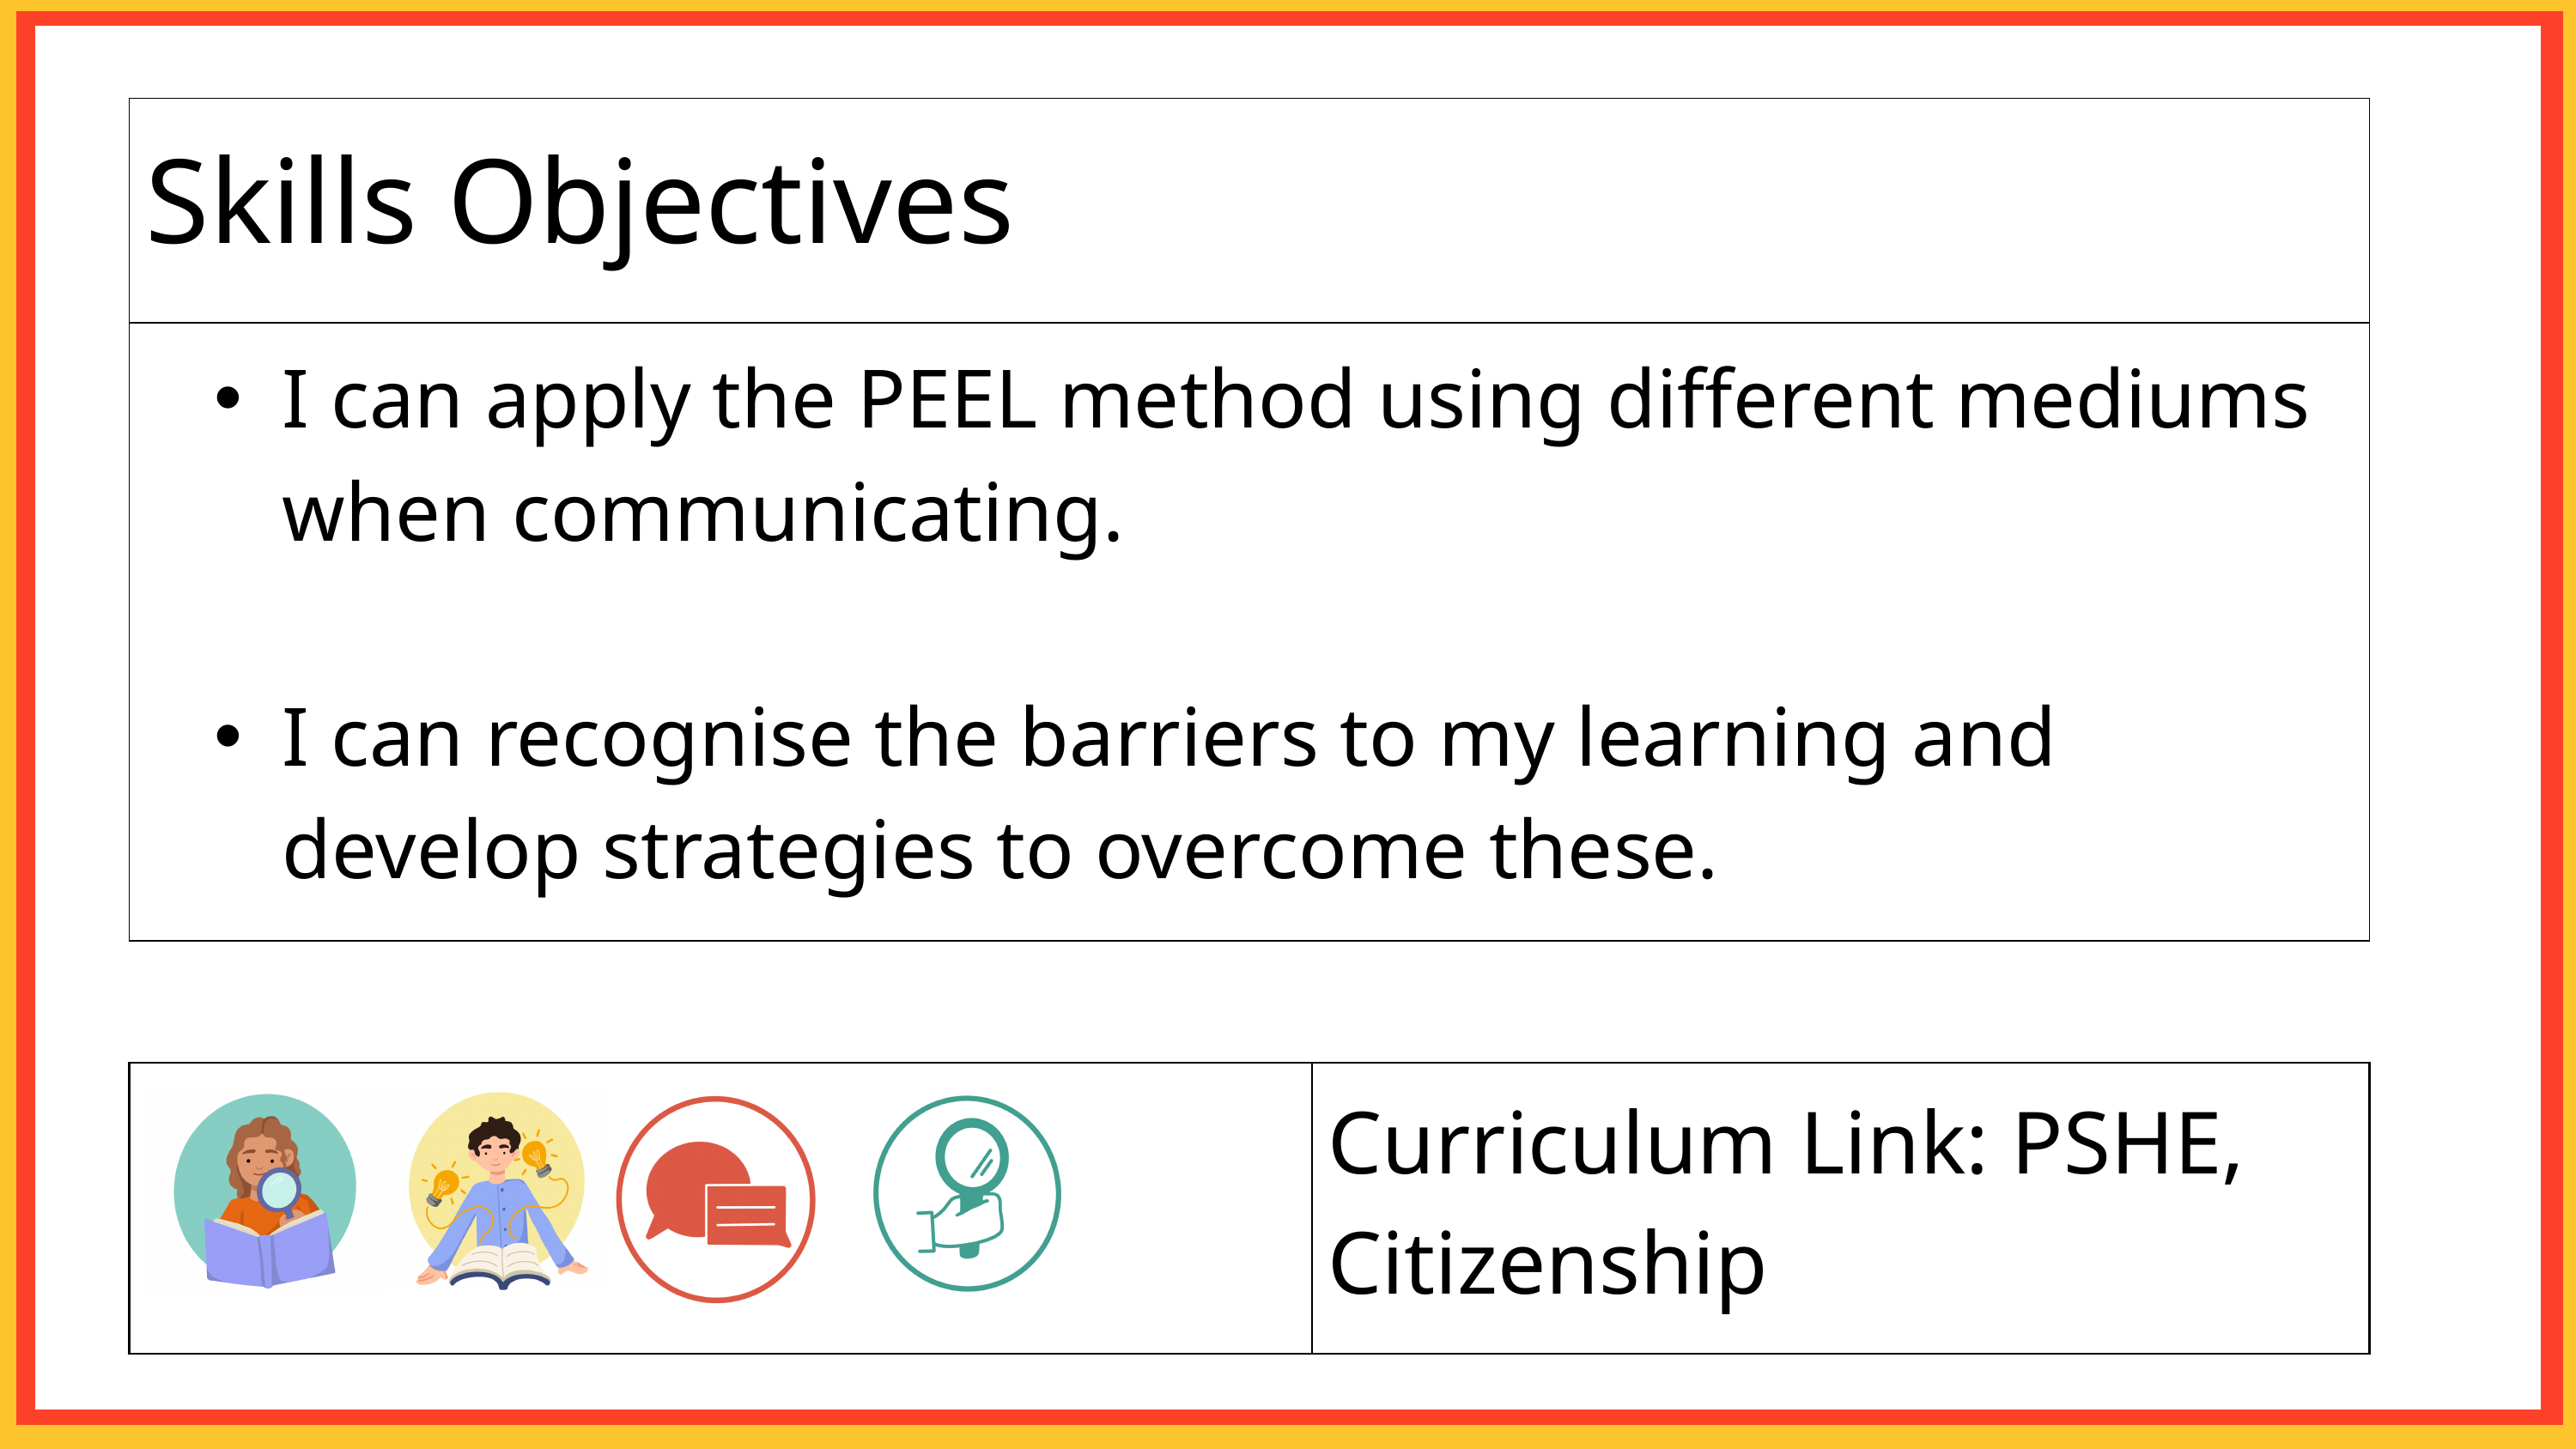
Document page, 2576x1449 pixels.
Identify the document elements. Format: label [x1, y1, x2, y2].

text_box [34, 26, 2541, 1410]
text_box [15, 10, 2564, 1426]
